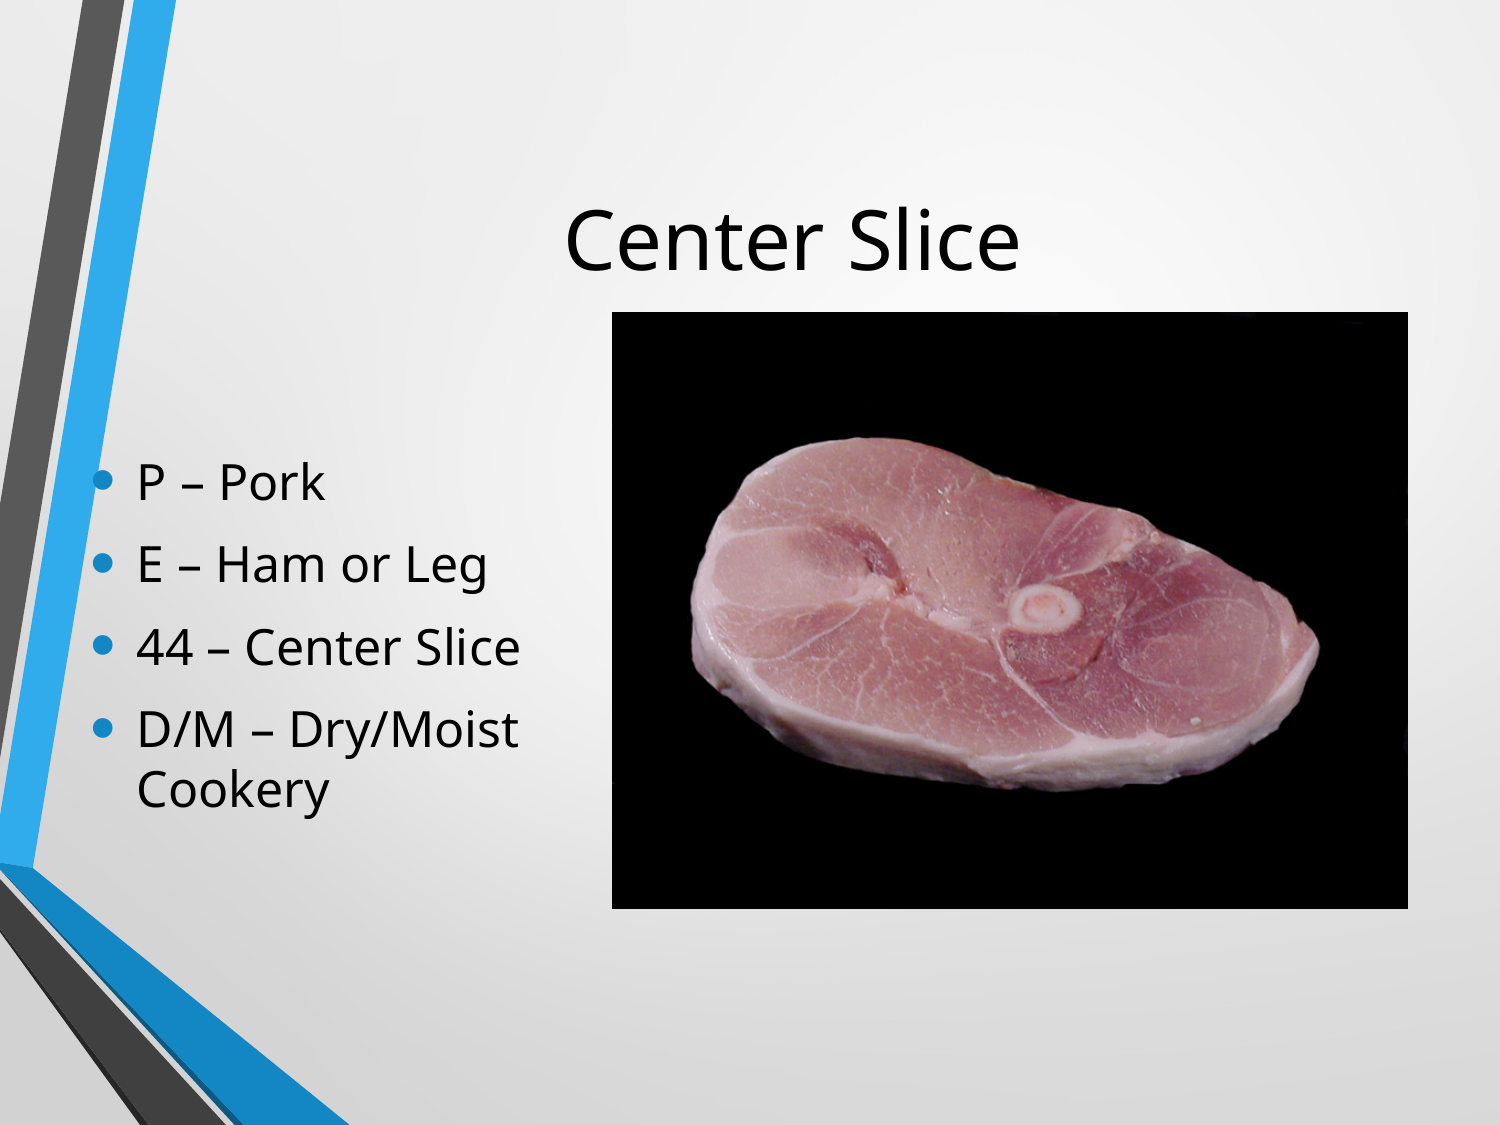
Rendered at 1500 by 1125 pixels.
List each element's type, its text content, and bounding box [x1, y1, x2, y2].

picture [612, 312, 1408, 910]
title Center Slice [161, 75, 1425, 400]
list P – Pork E – Ham or Leg 44 – Center Slice D/M – Dry/Moist Cookery [75, 262, 575, 1005]
